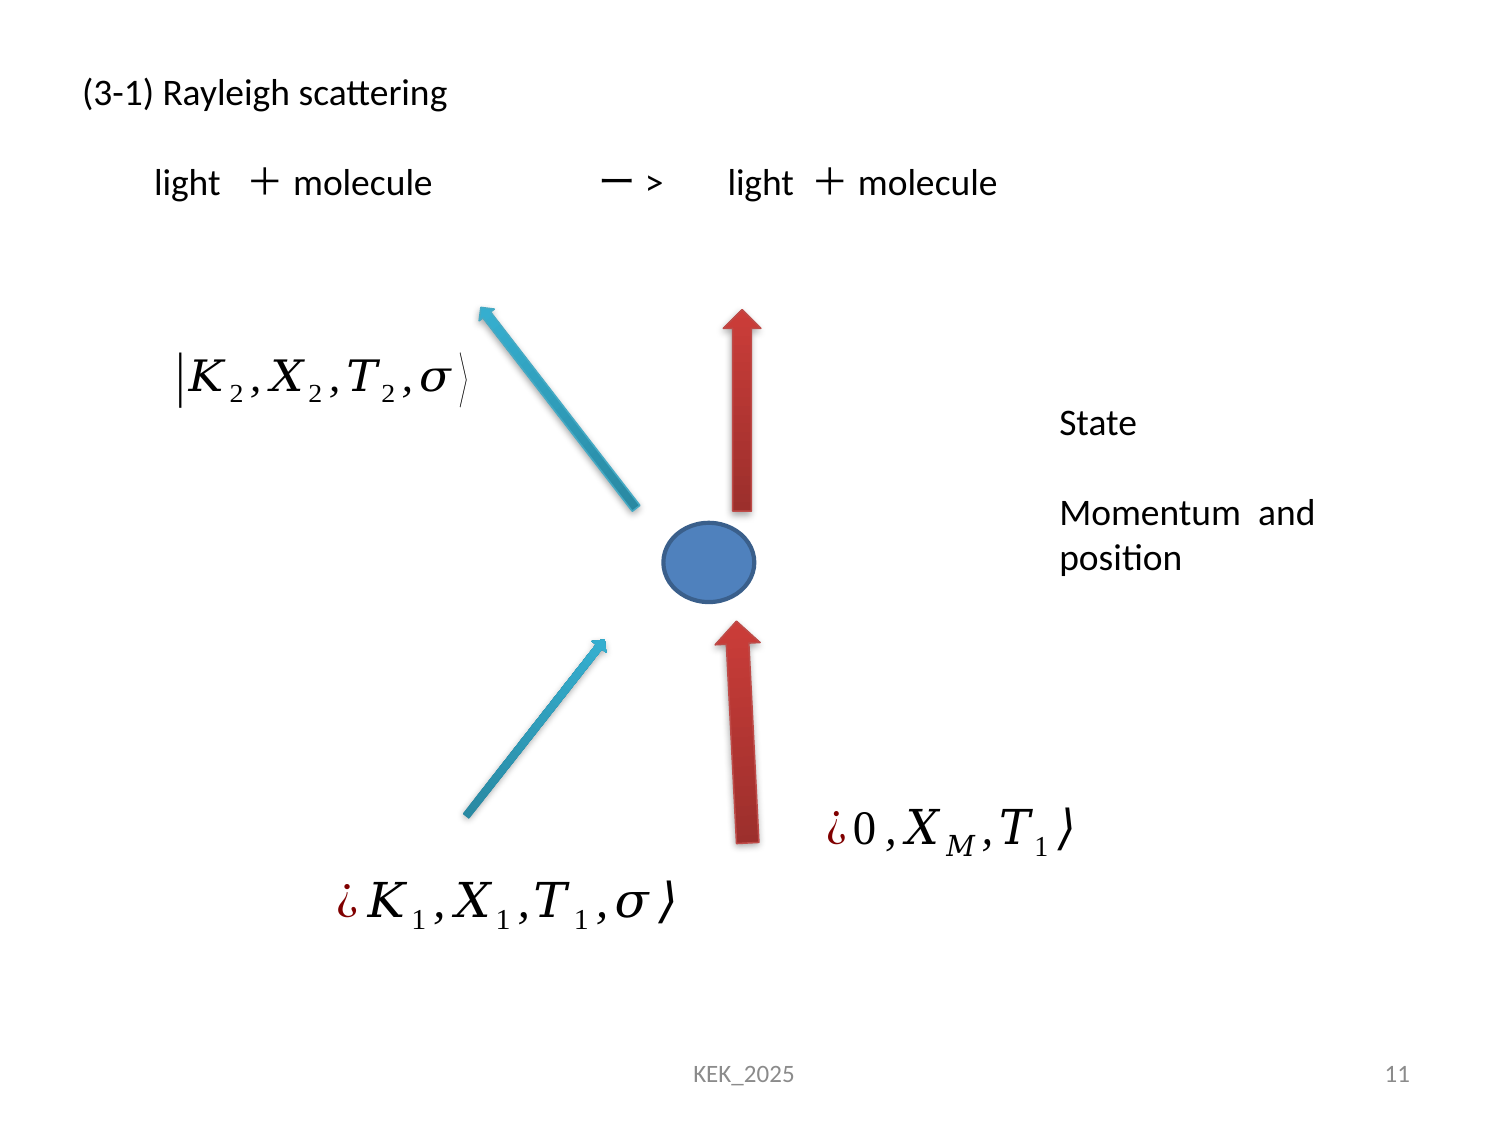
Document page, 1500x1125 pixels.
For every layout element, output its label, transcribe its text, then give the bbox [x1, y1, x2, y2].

text_box [462, 639, 607, 819]
text_box [722, 309, 762, 512]
text_box [661, 520, 757, 605]
footer KEK_2025 [512, 1042, 988, 1103]
text_box [714, 620, 761, 845]
slide_number 11 [1074, 1042, 1425, 1103]
text_box [478, 306, 641, 512]
